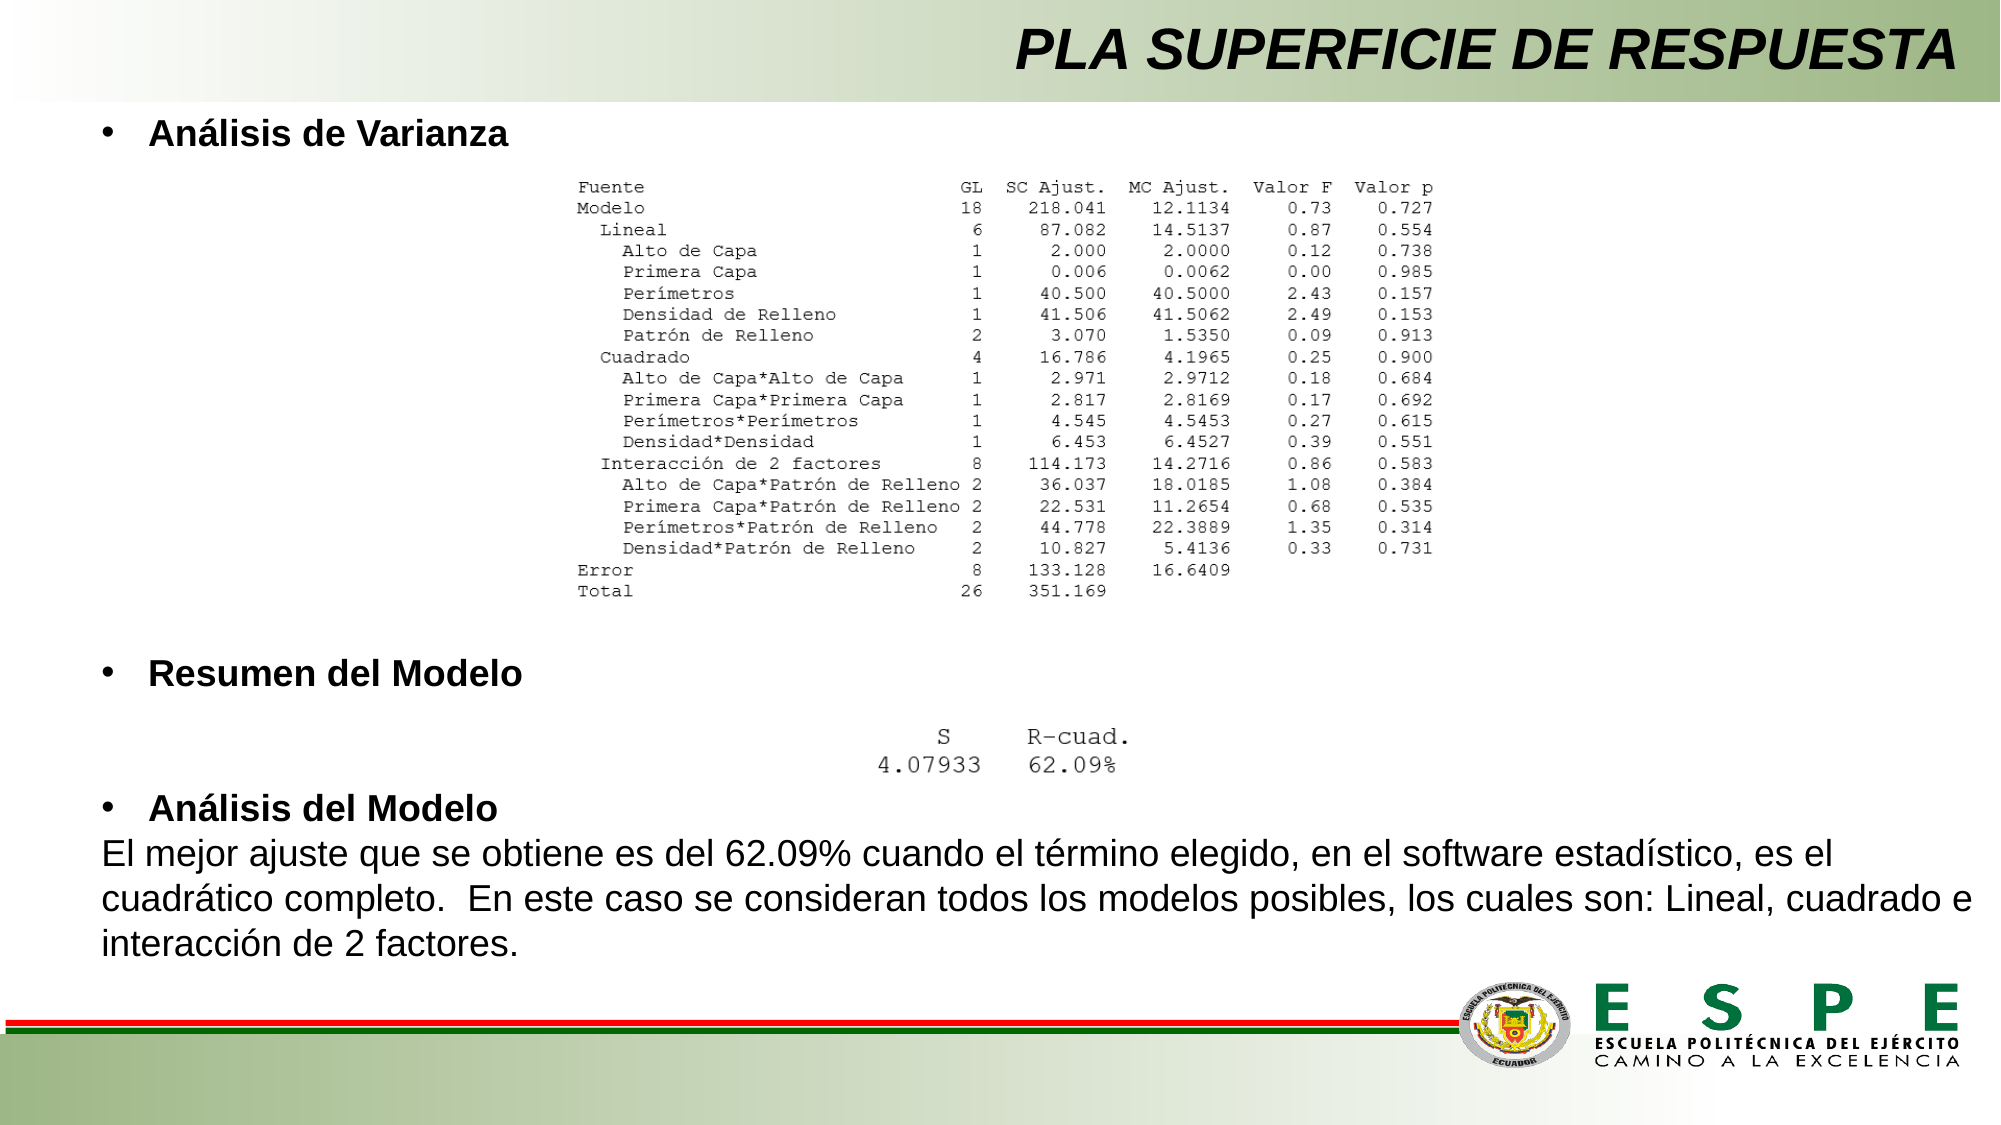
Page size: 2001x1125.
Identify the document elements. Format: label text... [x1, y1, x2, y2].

picture [853, 709, 1147, 801]
text_box PLA SUPERFICIE DE RESPUESTA [849, 3, 1975, 89]
picture [1409, 1017, 2000, 1093]
picture [566, 157, 1474, 612]
text_box Análisis de Varianza Resumen del Modelo Análisis del Modelo El mejor ajuste que se obtiene es del 62.09% cuando el término elegido, en el software estadístico, es el cuadrático completo. En este caso se consideran todos los modelos posibles, los cuales son: Lineal, cuadrado e interacción de 2 factores. [86, 101, 2000, 1017]
